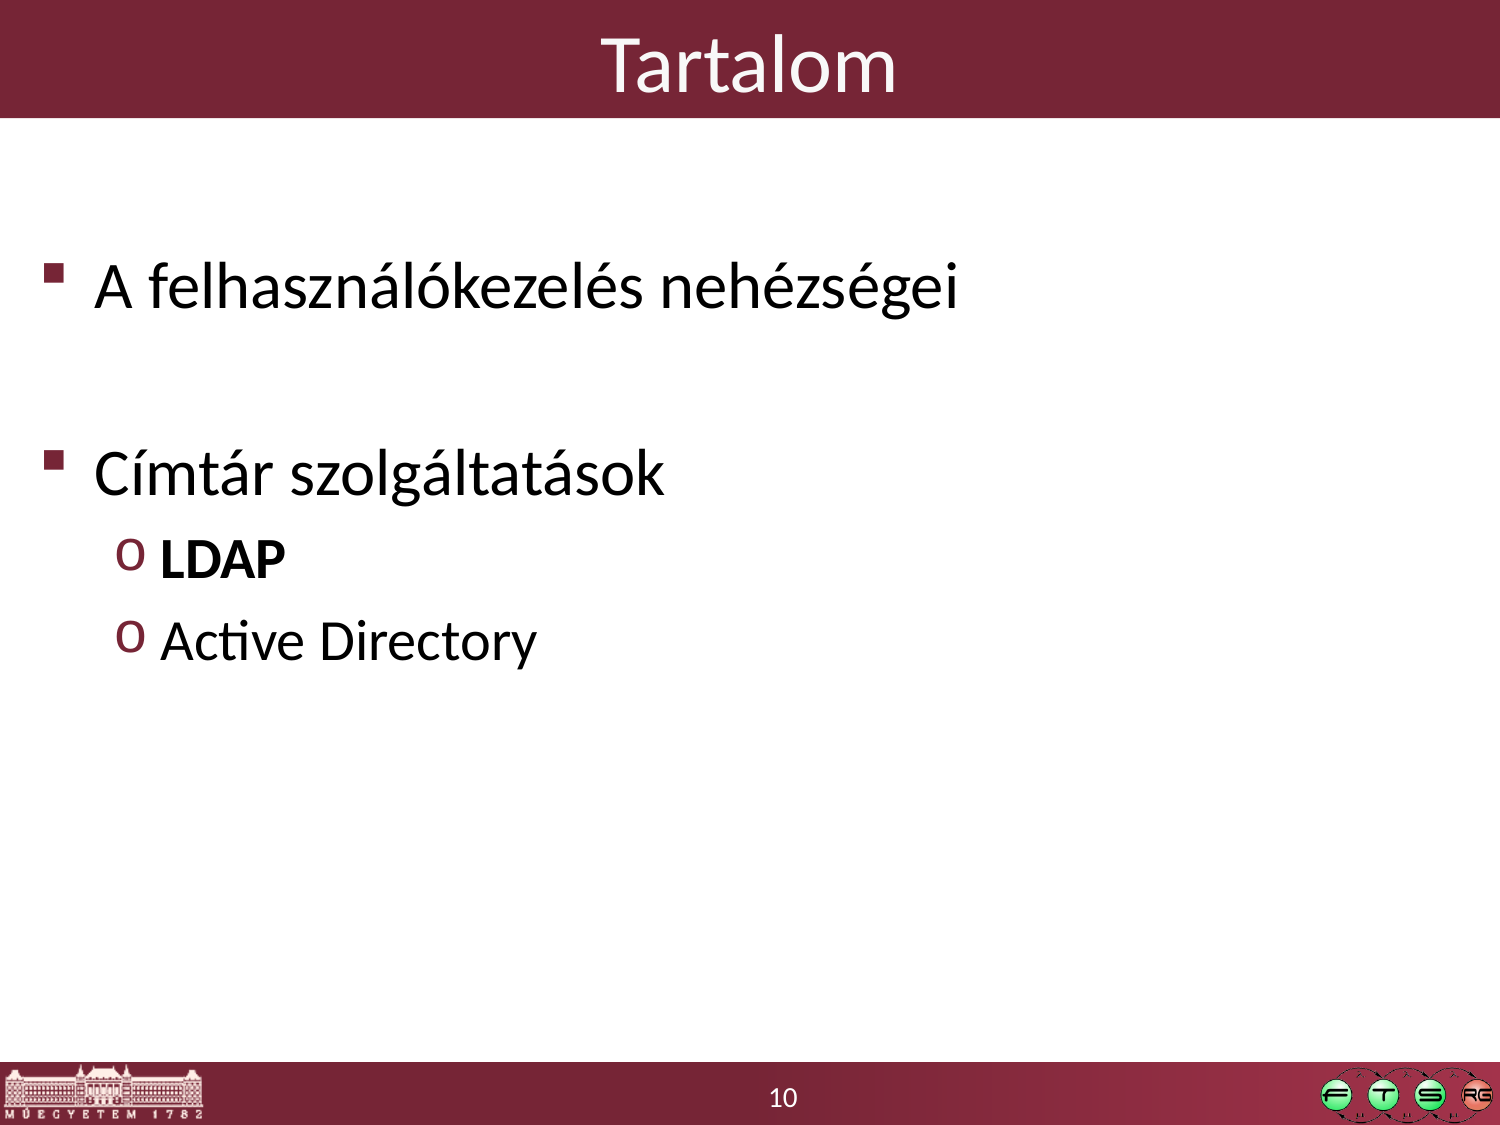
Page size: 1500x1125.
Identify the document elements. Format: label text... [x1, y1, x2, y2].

picture [0, 1063, 209, 1123]
list A felhasználókezelés nehézségei Címtár szolgáltatások LDAP Active Directory [23, 140, 1477, 1048]
picture [1318, 1065, 1494, 1125]
title Tartalom [0, 0, 1500, 119]
